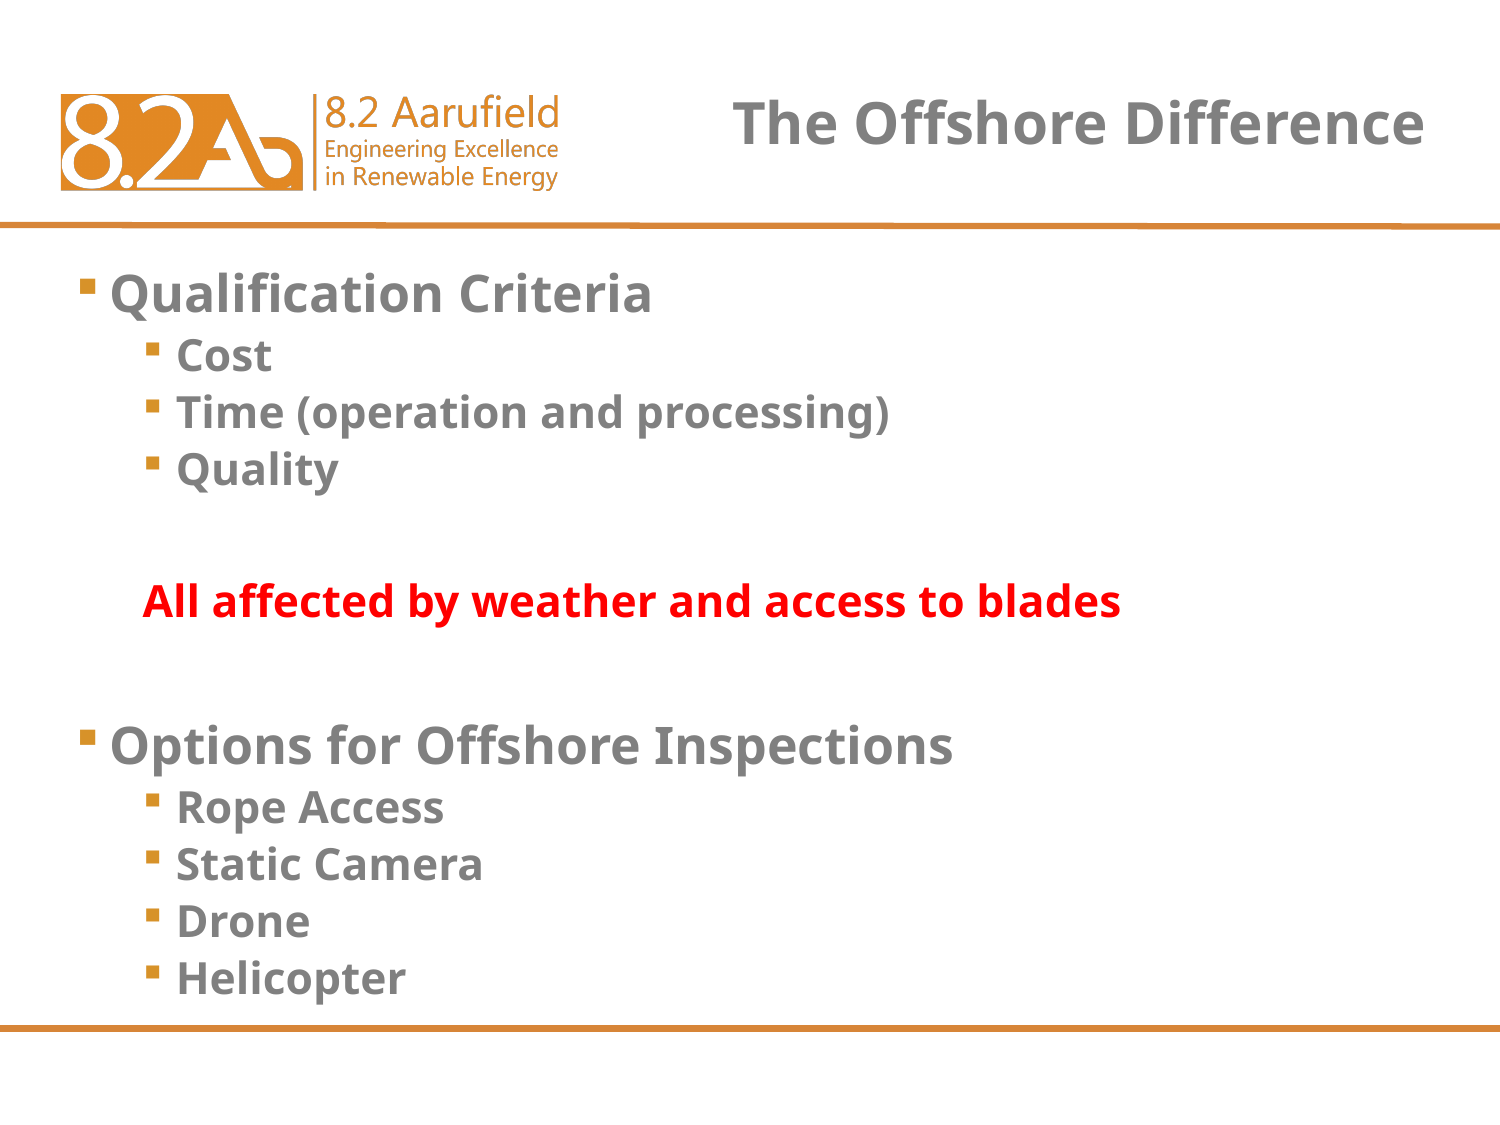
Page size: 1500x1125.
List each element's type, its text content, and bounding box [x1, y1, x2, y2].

list Qualification Criteria Cost Time (operation and processing) Quality All affected by weather and access to blades Options for Offshore Inspections Rope Access Static Camera Drone Helicopter [60, 260, 1442, 1014]
title The Offshore Difference [583, 59, 1442, 191]
